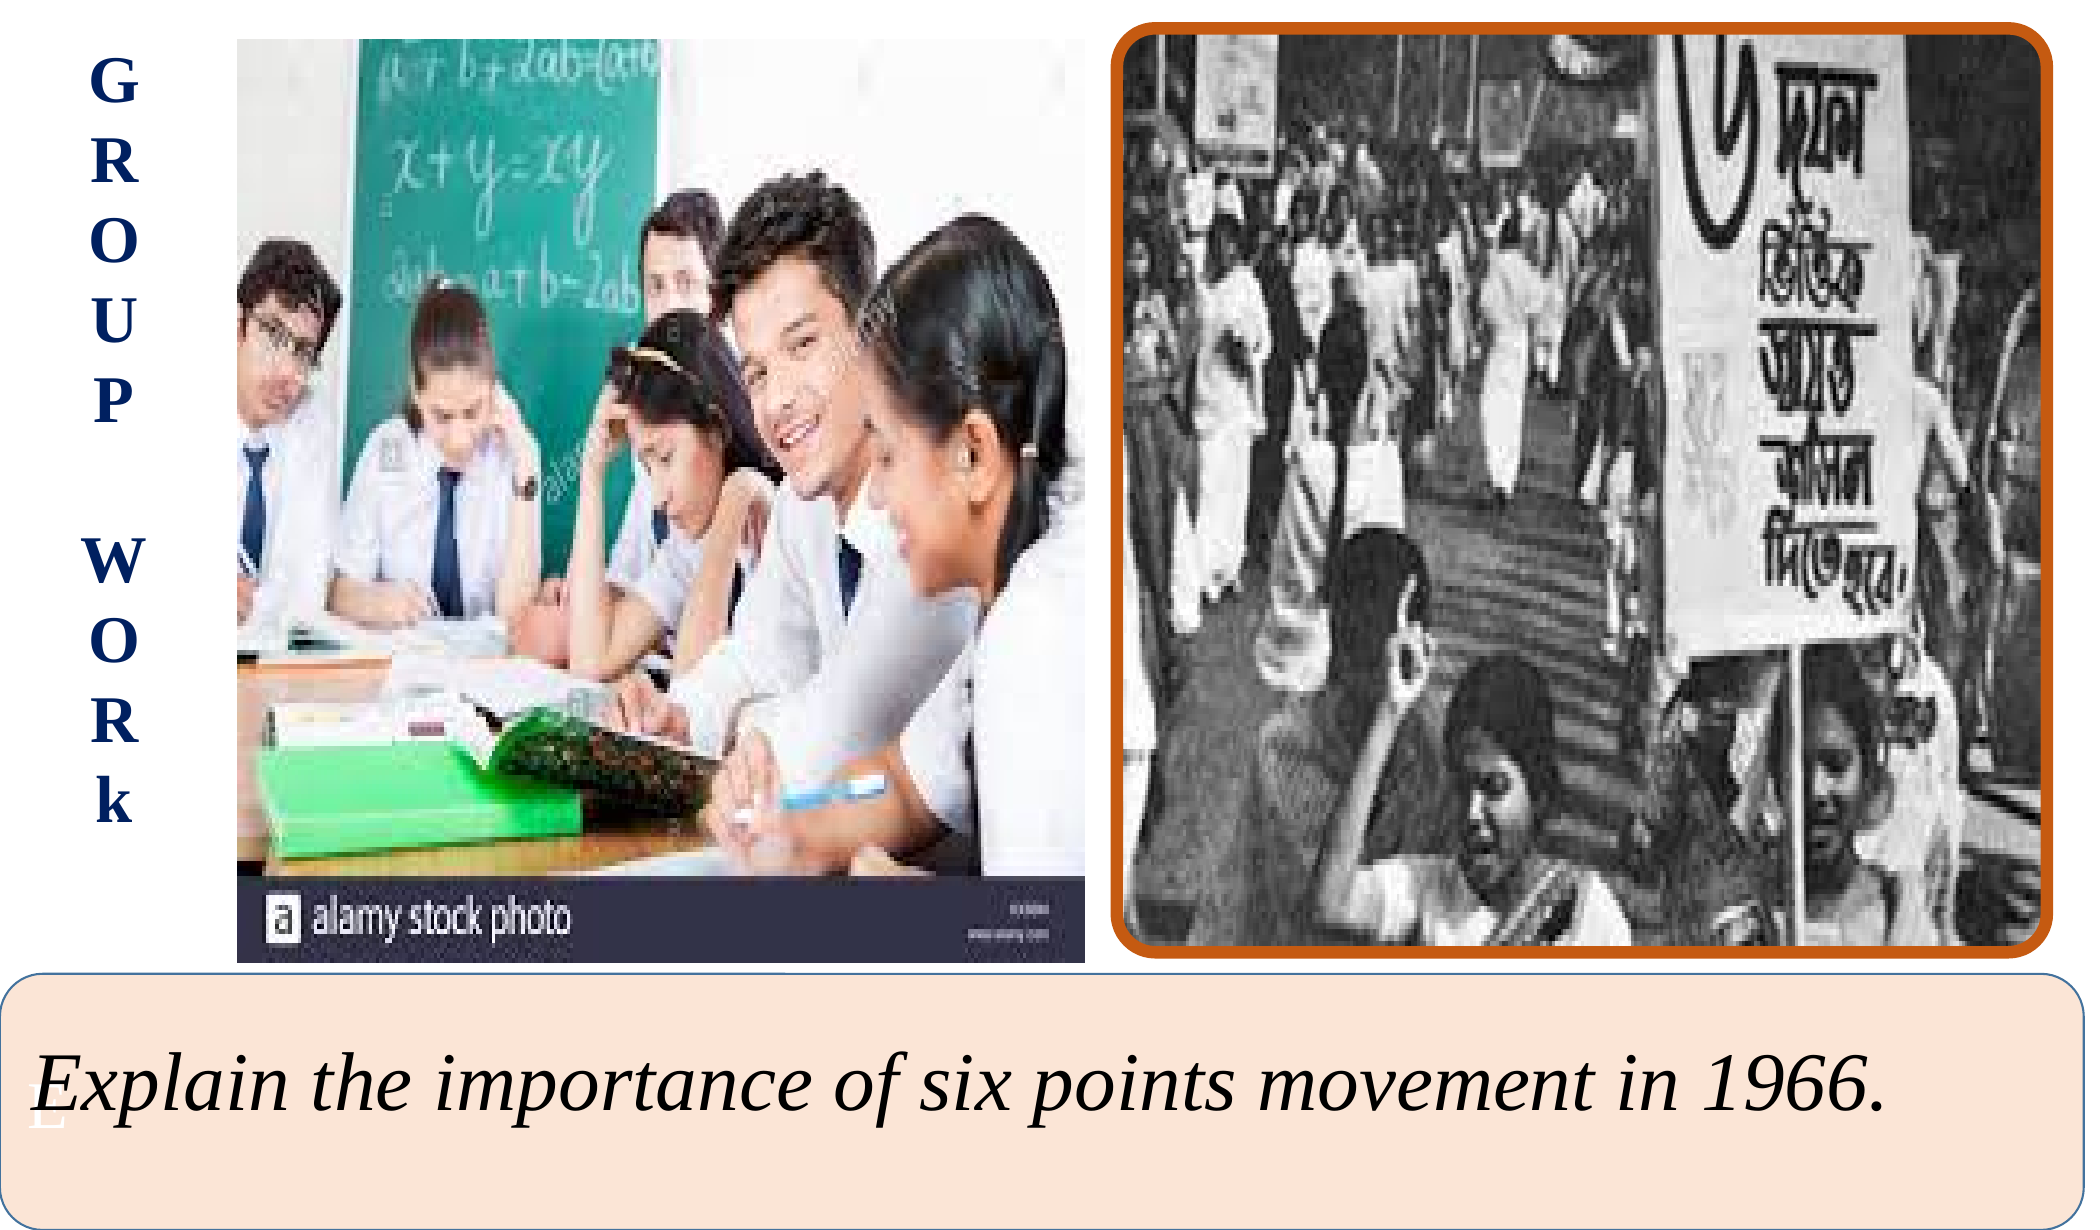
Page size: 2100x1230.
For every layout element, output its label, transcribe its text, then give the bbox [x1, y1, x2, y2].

text_box G R O U P W O R k [16, 28, 213, 943]
picture [237, 39, 1085, 964]
picture [1116, 28, 2047, 953]
text_box E [0, 972, 2085, 1230]
text_box Explain the importance of six points movement in 1966. [16, 1020, 2084, 1135]
